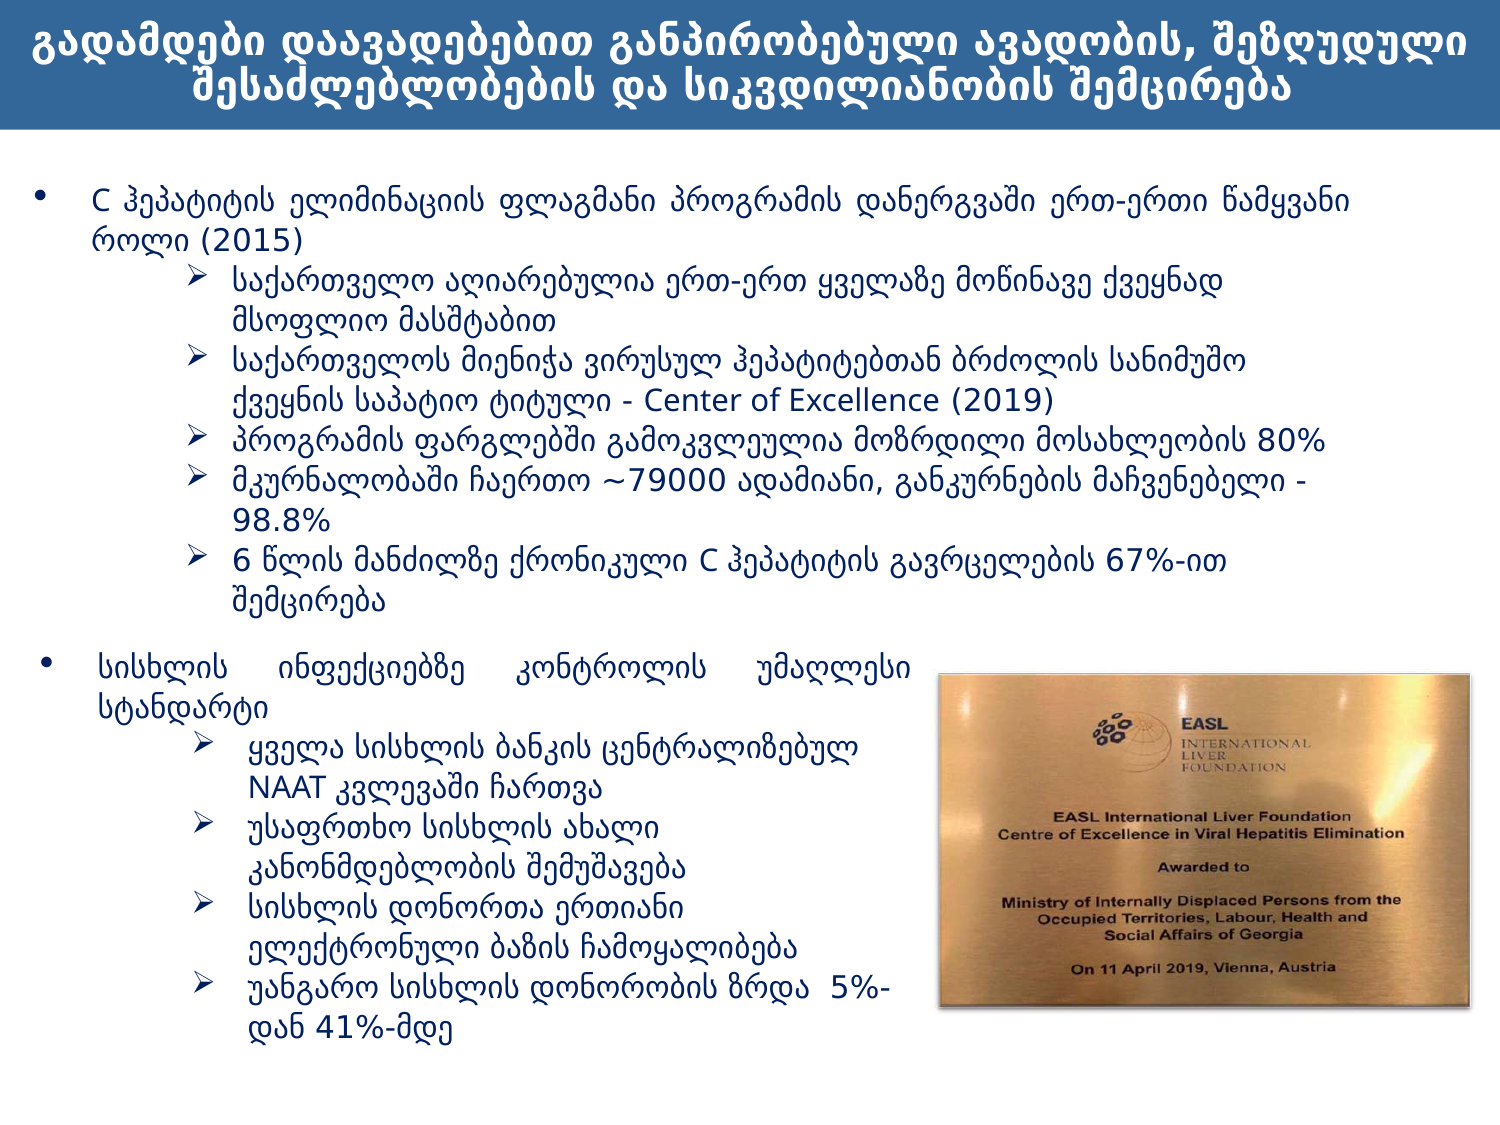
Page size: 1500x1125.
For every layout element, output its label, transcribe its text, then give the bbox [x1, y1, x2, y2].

picture [932, 669, 1476, 1016]
text_box სისხლის ინფექციებზე კონტროლის უმაღლესი სტანდარტი ყველა სისხლის ბანკის ცენტრალიზებულ NAAT კვლევაში ჩართვა უსაფრთხო სისხლის ახალი კანონმდებლობის შემუშავება სისხლის დონორთა ერთიანი ელექტრონული ბაზის ჩამოყალიბება უანგარო სისხლის დონორობის ზრდა 5%-დან 41%-მდე [26, 636, 927, 1093]
text_box გადამდები დაავადებებით განპირობებული ავადობის, შეზღუდული შესაძლებლობების და სიკვდილიანობის შემცირება [0, 0, 1500, 130]
text_box C ჰეპატიტის ელიმინაციის ფლაგმანი პროგრამის დანერგვაში ერთ-ერთი წამყვანი როლი (2015) საქართველო აღიარებულია ერთ-ერთ ყველაზე მოწინავე ქვეყნად მსოფლიო მასშტაბით საქართველოს მიენიჭა ვირუსულ ჰეპატიტებთან ბრძოლის სანიმუშო ქვეყნის საპატიო ტიტული - Center of Excellence (2019) პროგრამის ფარგლებში გამოკვლეულია მოზრდილი მოსახლეობის 80% მკურნალობაში ჩაერთო ~79000 ადამიანი, განკურნების მაჩვენებელი - 98.8% 6 წლის მანძილზე ქრონიკული C ჰეპატიტის გავრცელების 67%-ით შემცირება [20, 170, 1367, 706]
